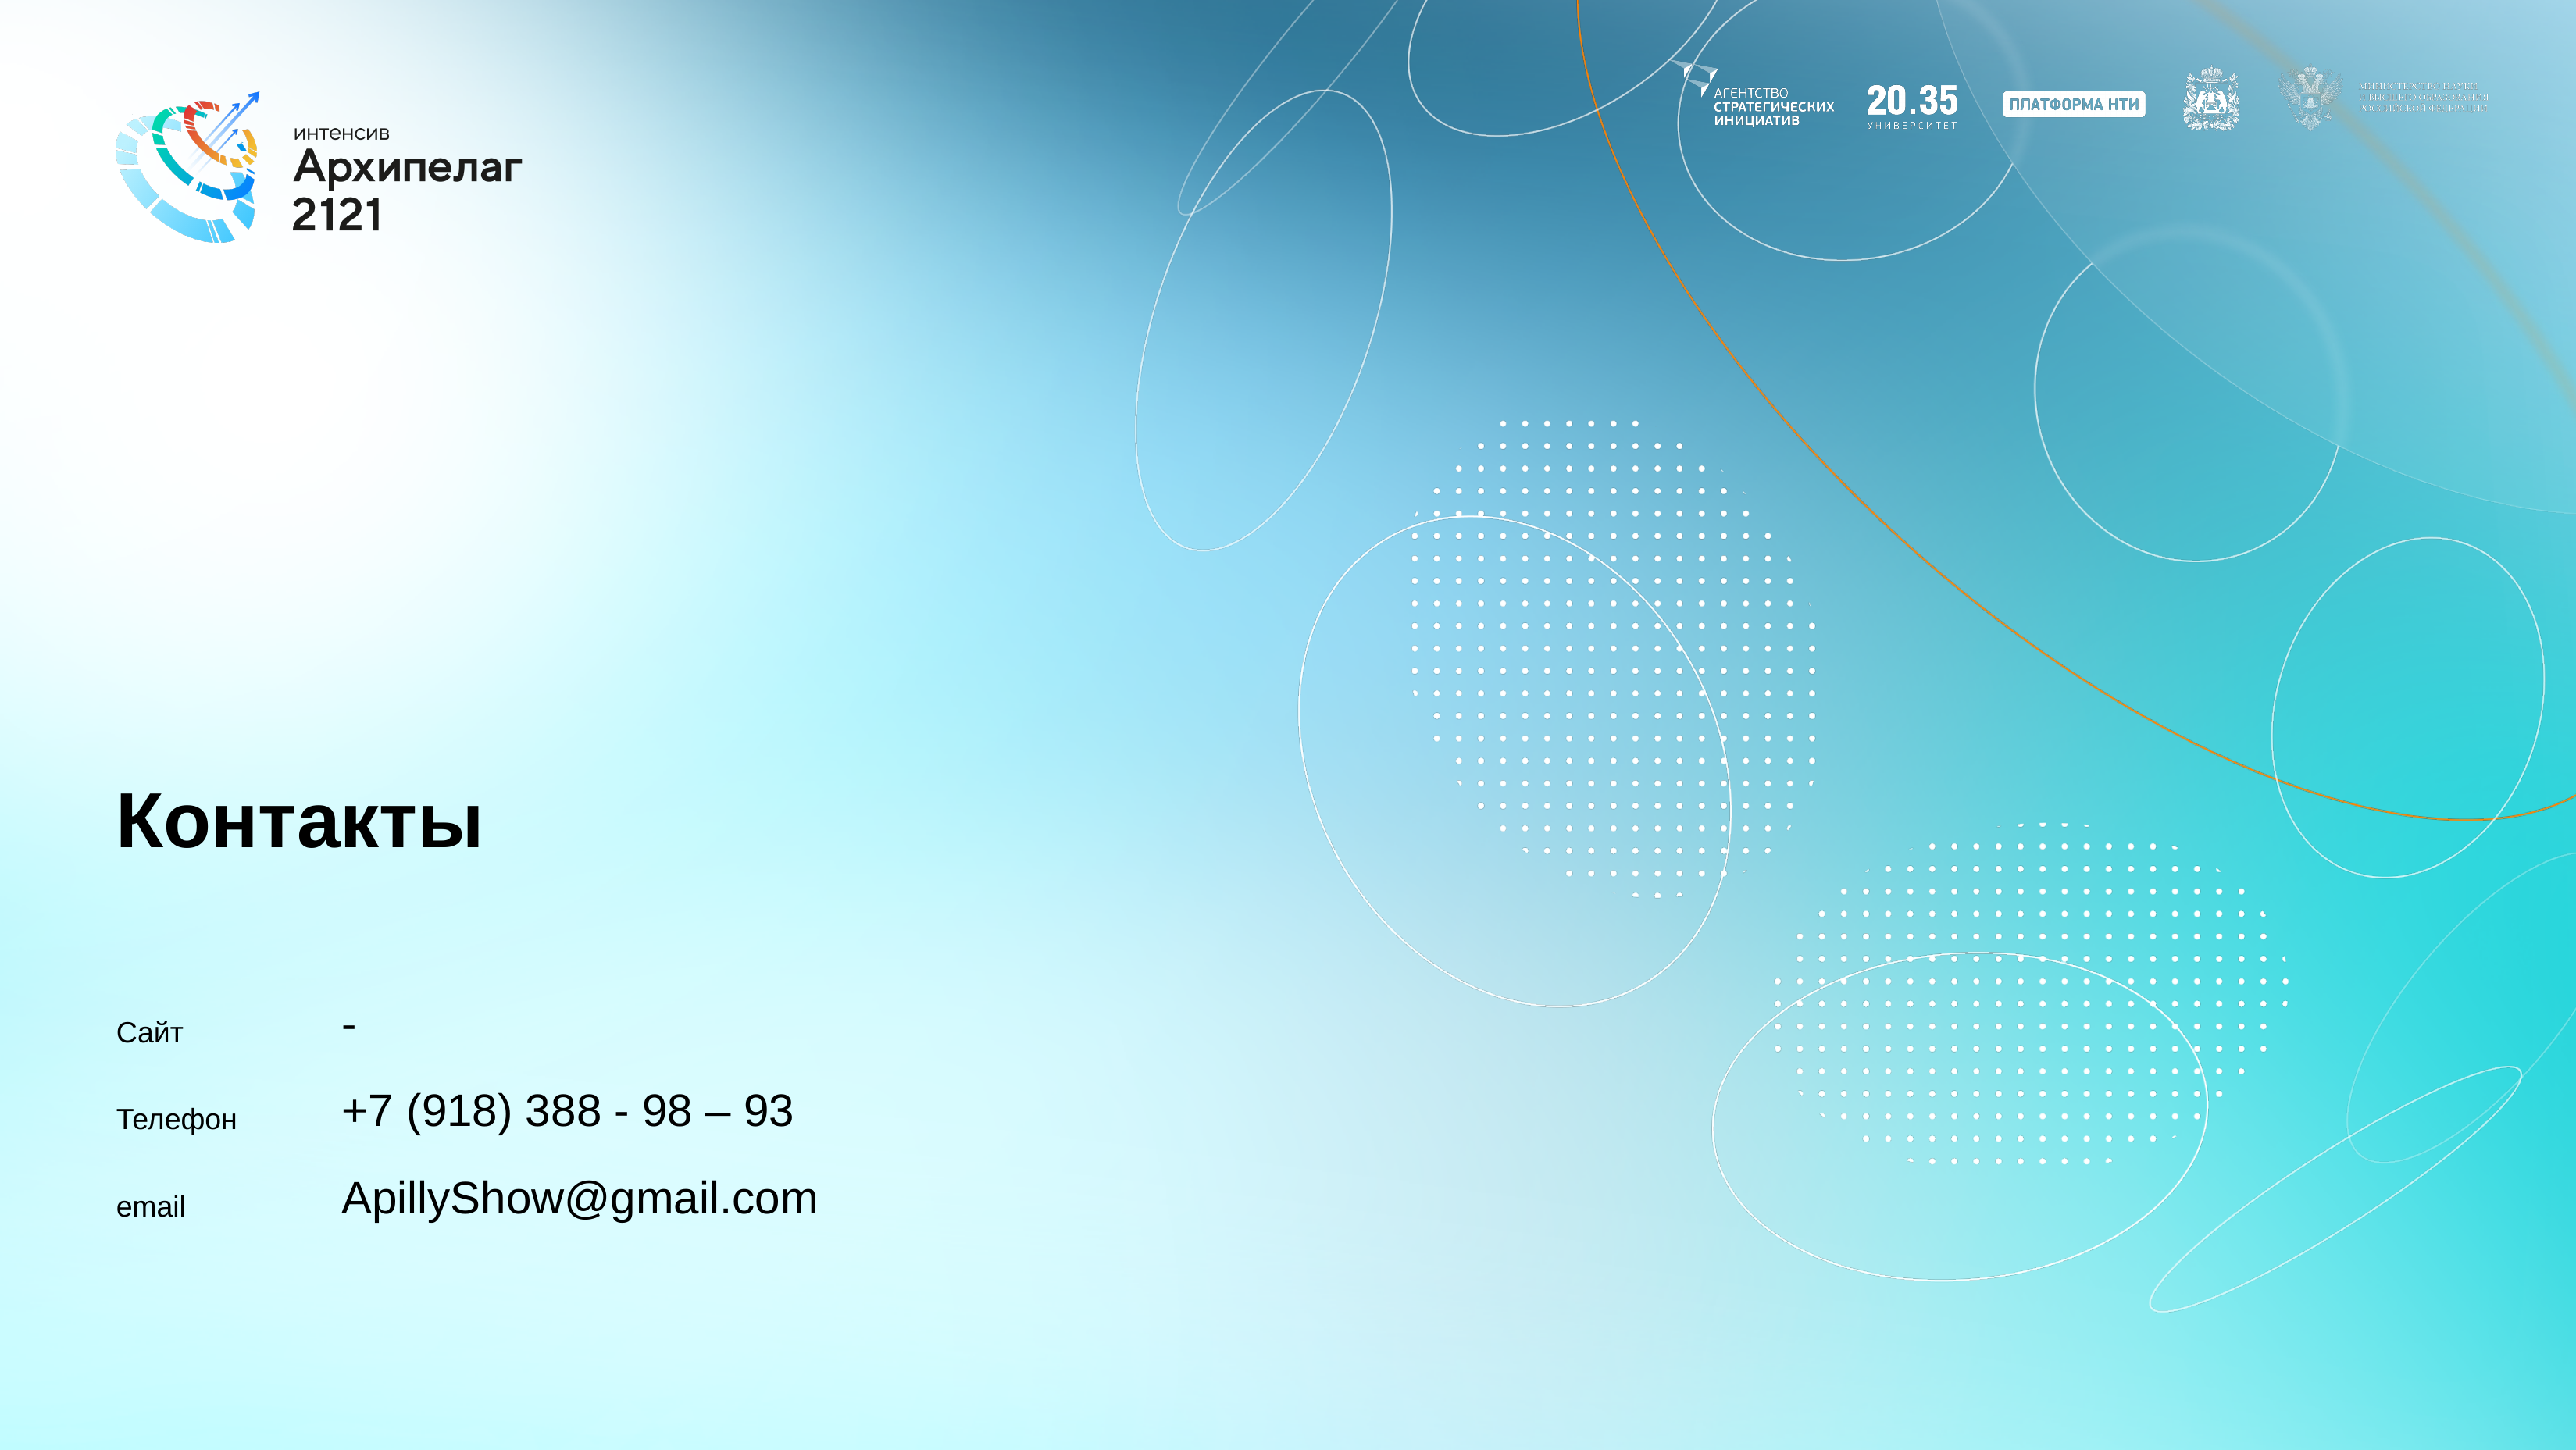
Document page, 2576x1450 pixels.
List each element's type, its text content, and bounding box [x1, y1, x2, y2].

title Контакты [116, 584, 1364, 865]
subtitle Сайт Телефон email [116, 977, 341, 1328]
picture [0, 0, 2576, 1450]
text_box - +7 (918) 388 - 98 – 93 ApillyShow@gmail.com [341, 977, 1589, 1328]
